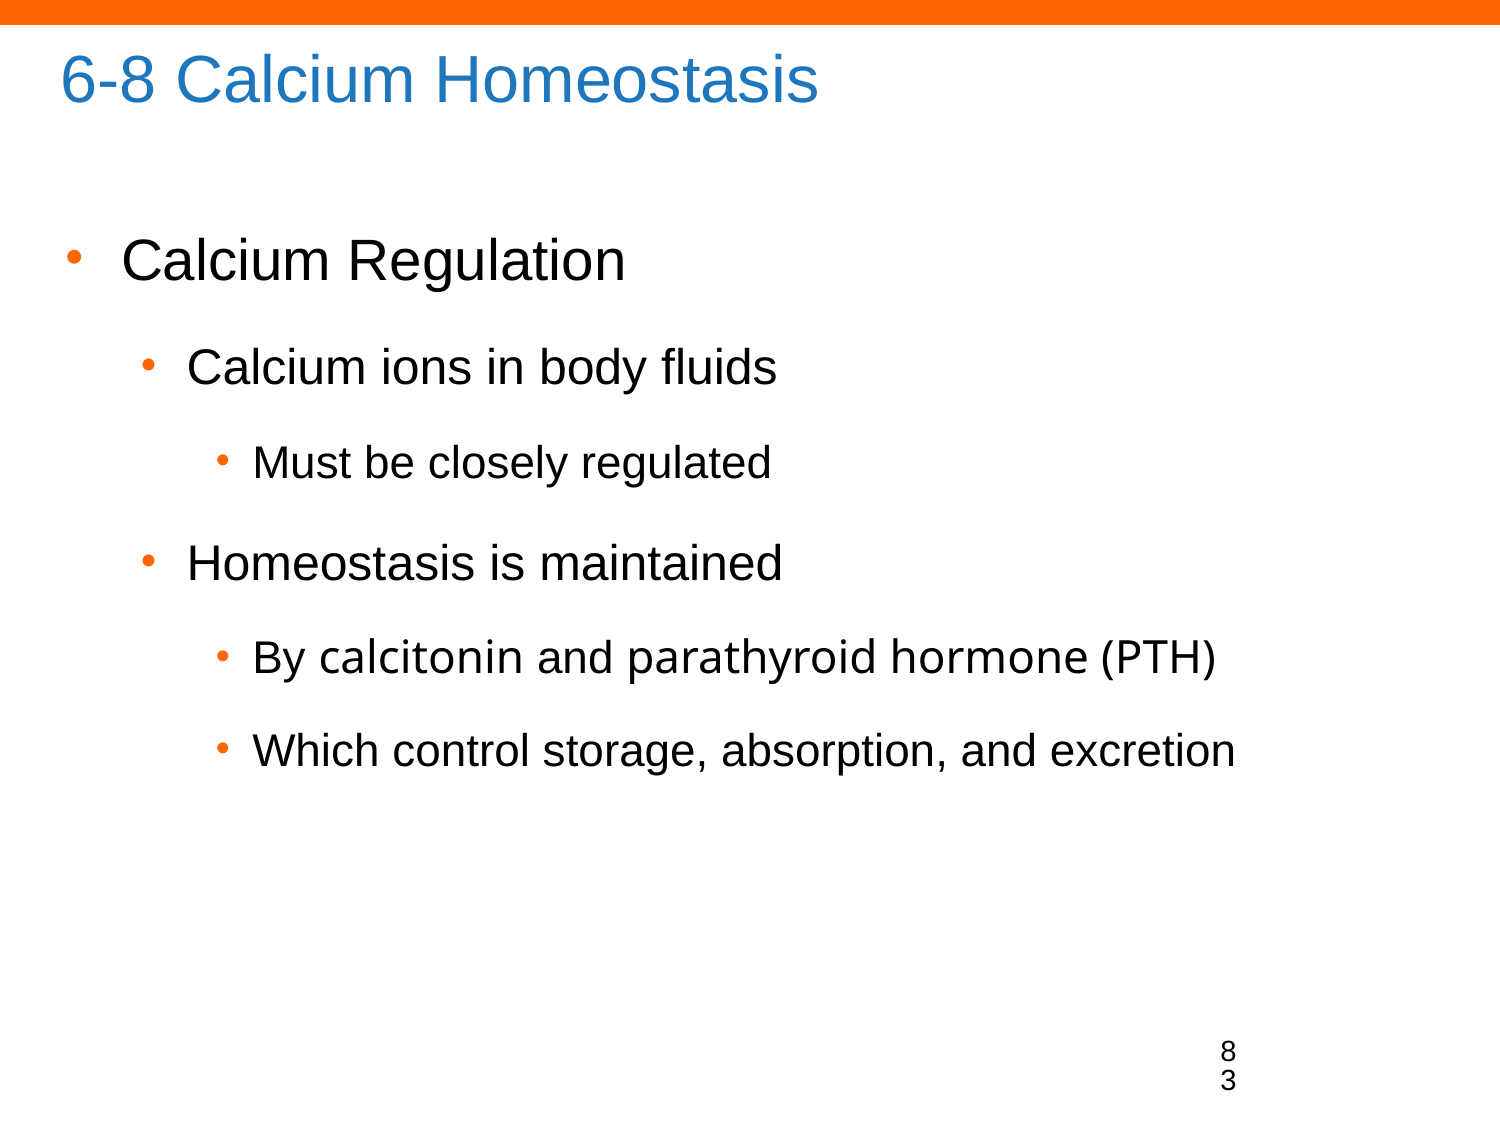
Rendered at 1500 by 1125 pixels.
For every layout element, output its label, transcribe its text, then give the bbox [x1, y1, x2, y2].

list Calcium Regulation Calcium ions in body fluids Must be closely regulated Homeostasis is maintained By calcitonin and parathyroid hormone (PTH) Which control storage, absorption, and excretion [49, 178, 1401, 1125]
text_box [0, 0, 1500, 25]
title 6-8 Calcium Homeostasis [45, 25, 1500, 153]
slide_number 83 [1204, 1024, 1258, 1076]
